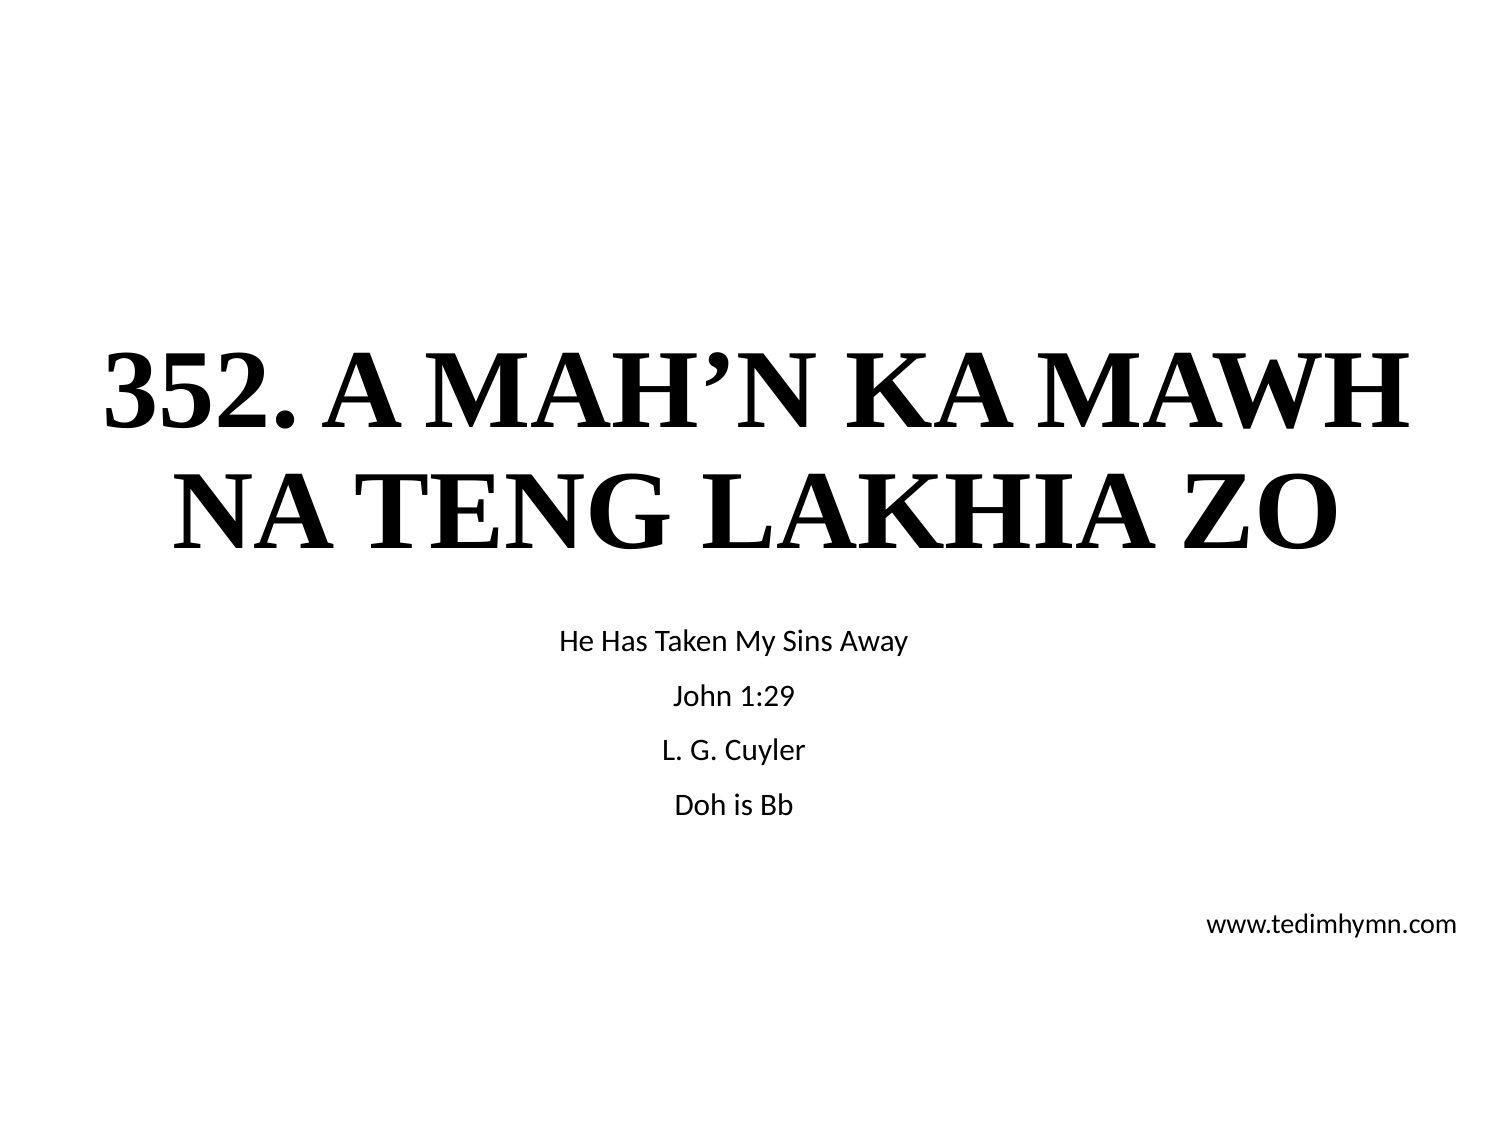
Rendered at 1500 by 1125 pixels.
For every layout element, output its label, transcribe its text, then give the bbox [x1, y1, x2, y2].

title 352. A MAH’N KA MAWH NA TENG LAKHIA ZO [14, 424, 1500, 581]
subtitle He Has Taken My Sins Away John 1:29 L. G. Cuyler Doh is Bb [171, 617, 1297, 890]
text_box www.tedimhymn.com [1191, 897, 1500, 947]
